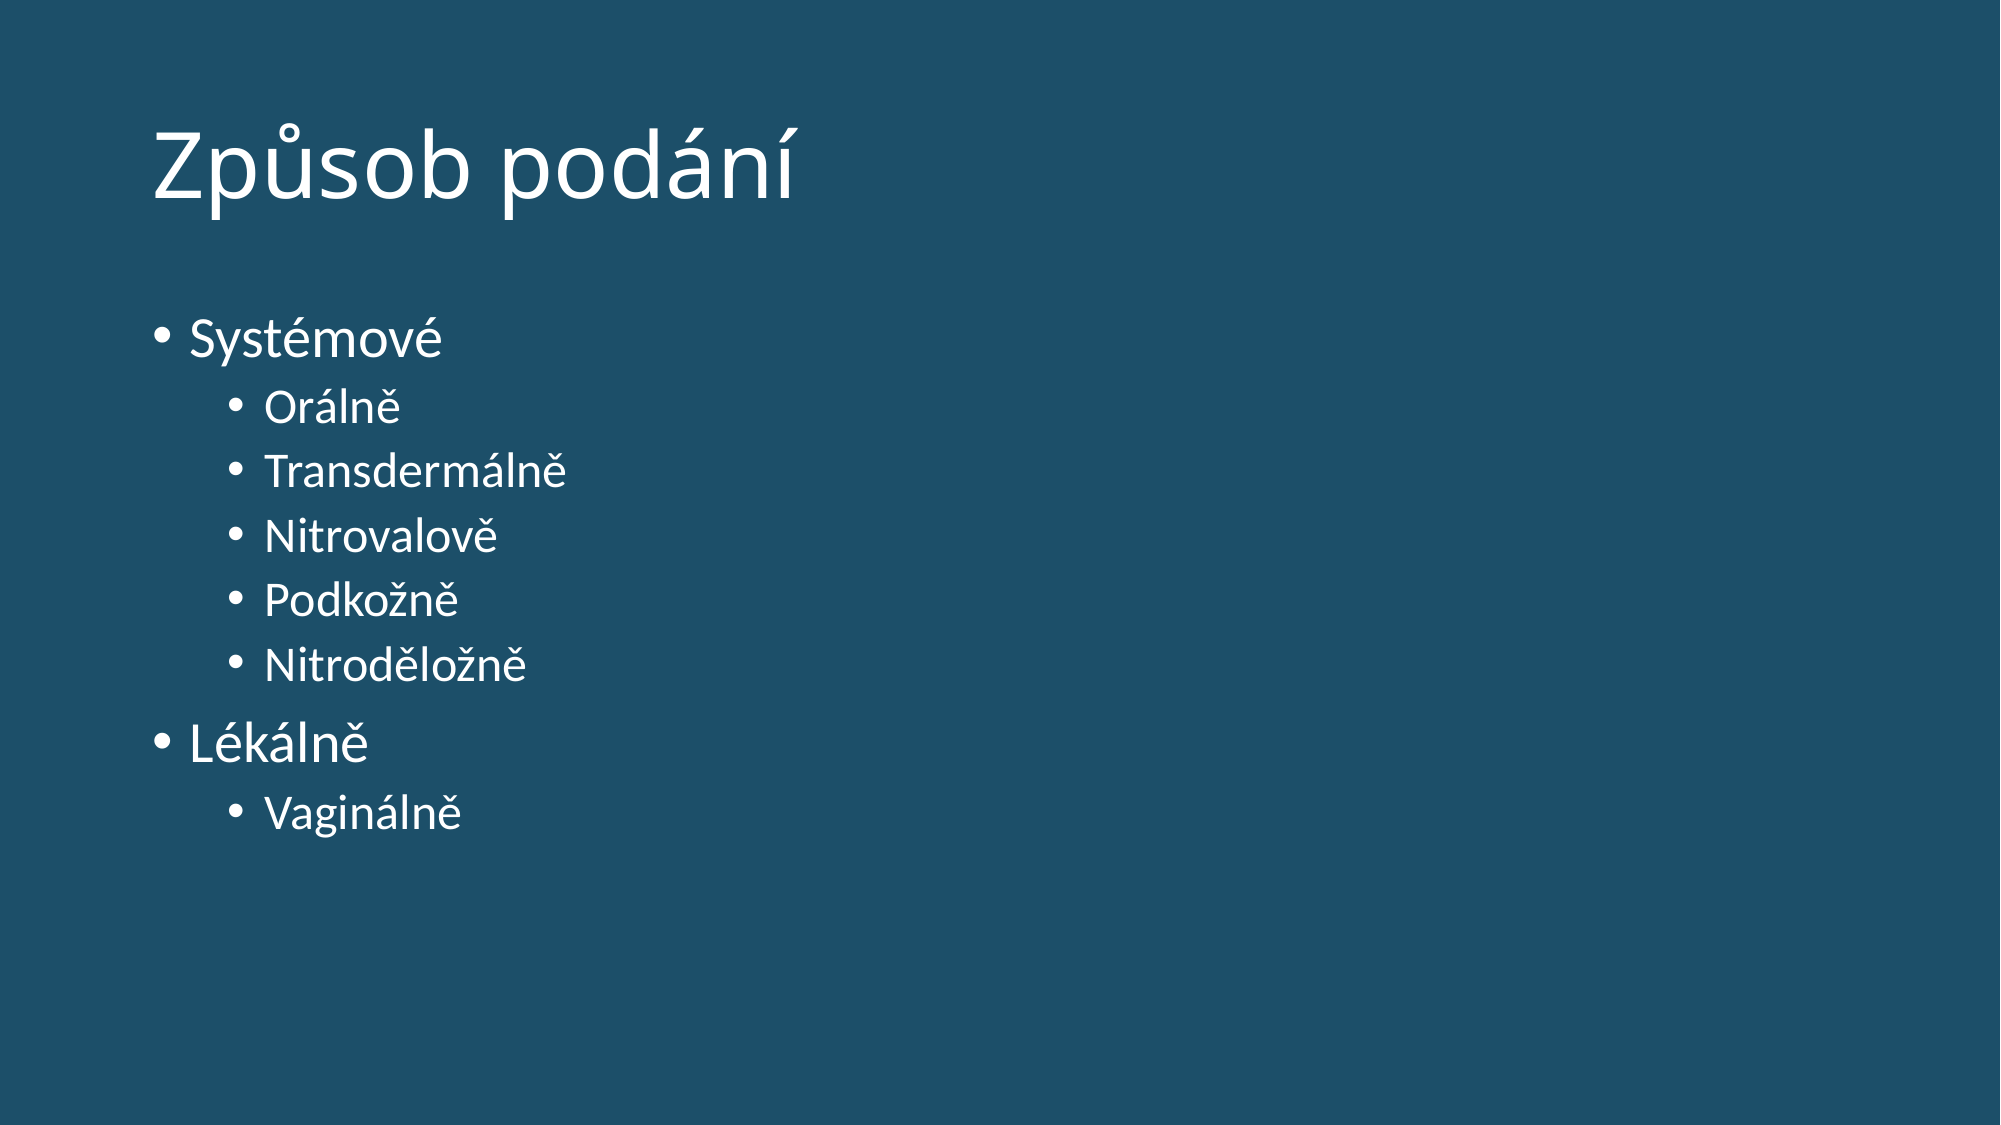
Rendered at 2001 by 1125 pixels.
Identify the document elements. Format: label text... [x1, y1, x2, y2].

title Způsob podání [137, 59, 1863, 278]
list Systémové Orálně Transdermálně Nitrovalově Podkožně Nitroděložně Lékálně Vaginálně [137, 299, 1863, 1014]
